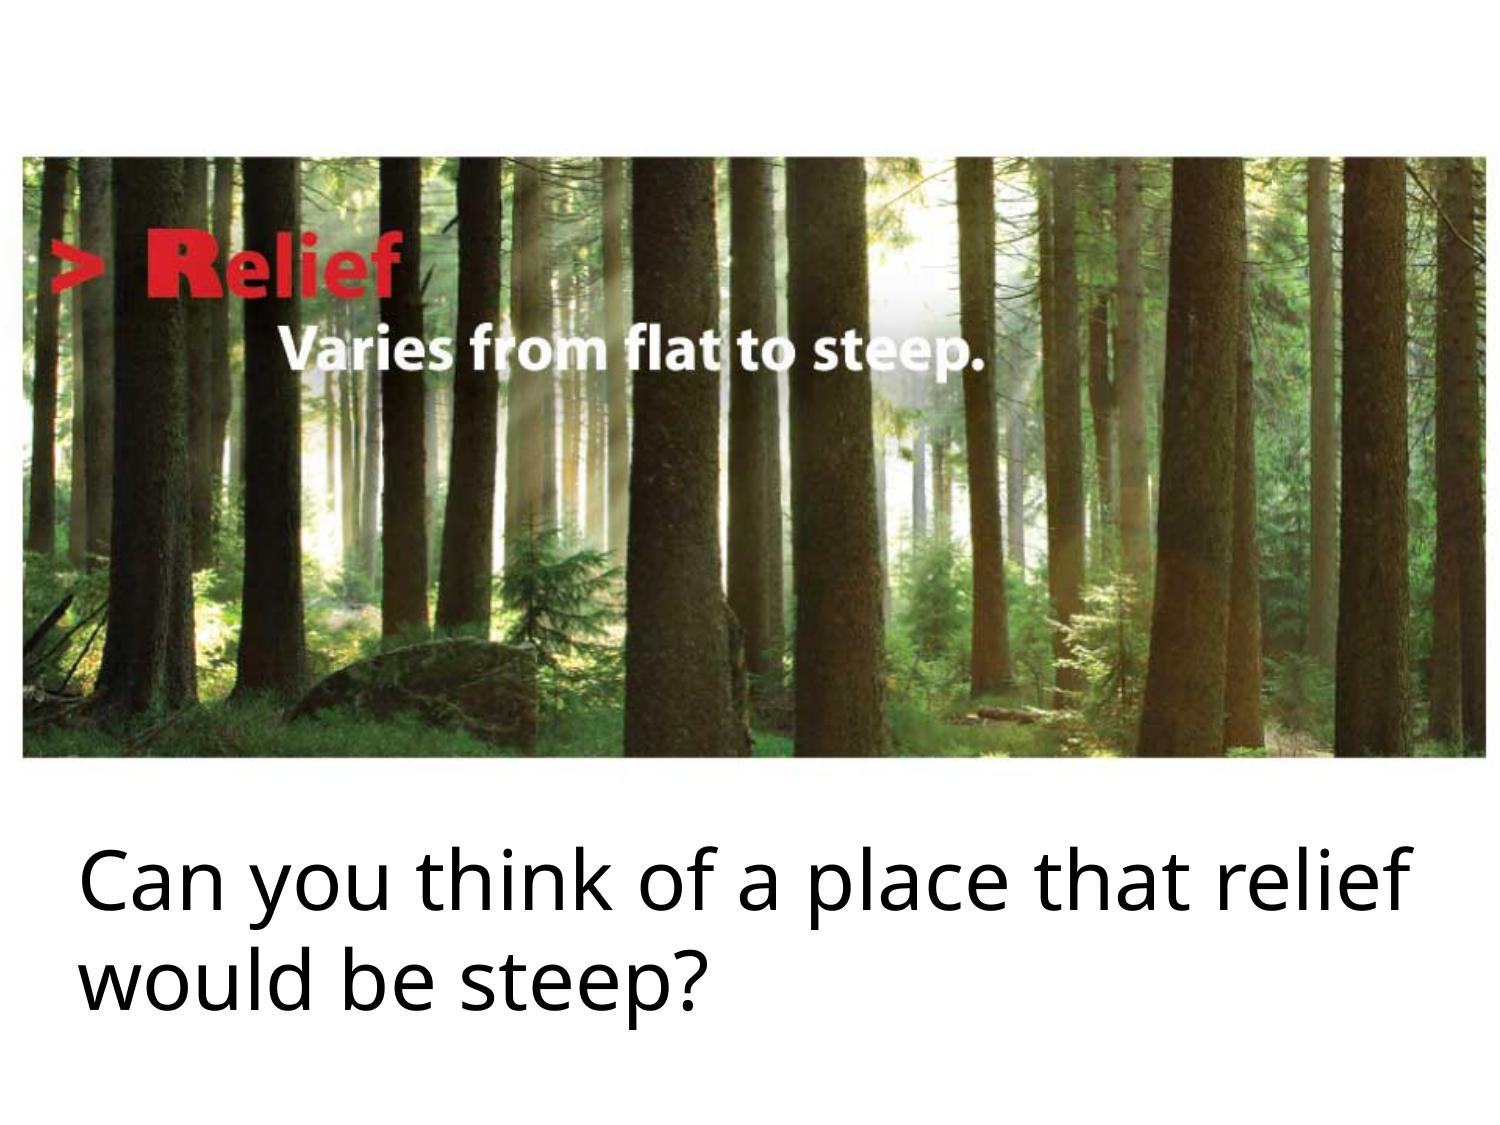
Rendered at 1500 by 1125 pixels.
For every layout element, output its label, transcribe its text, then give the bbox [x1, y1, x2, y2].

picture [0, 99, 1500, 810]
text_box Can you think of a place that relief would be steep? [62, 819, 1463, 1125]
